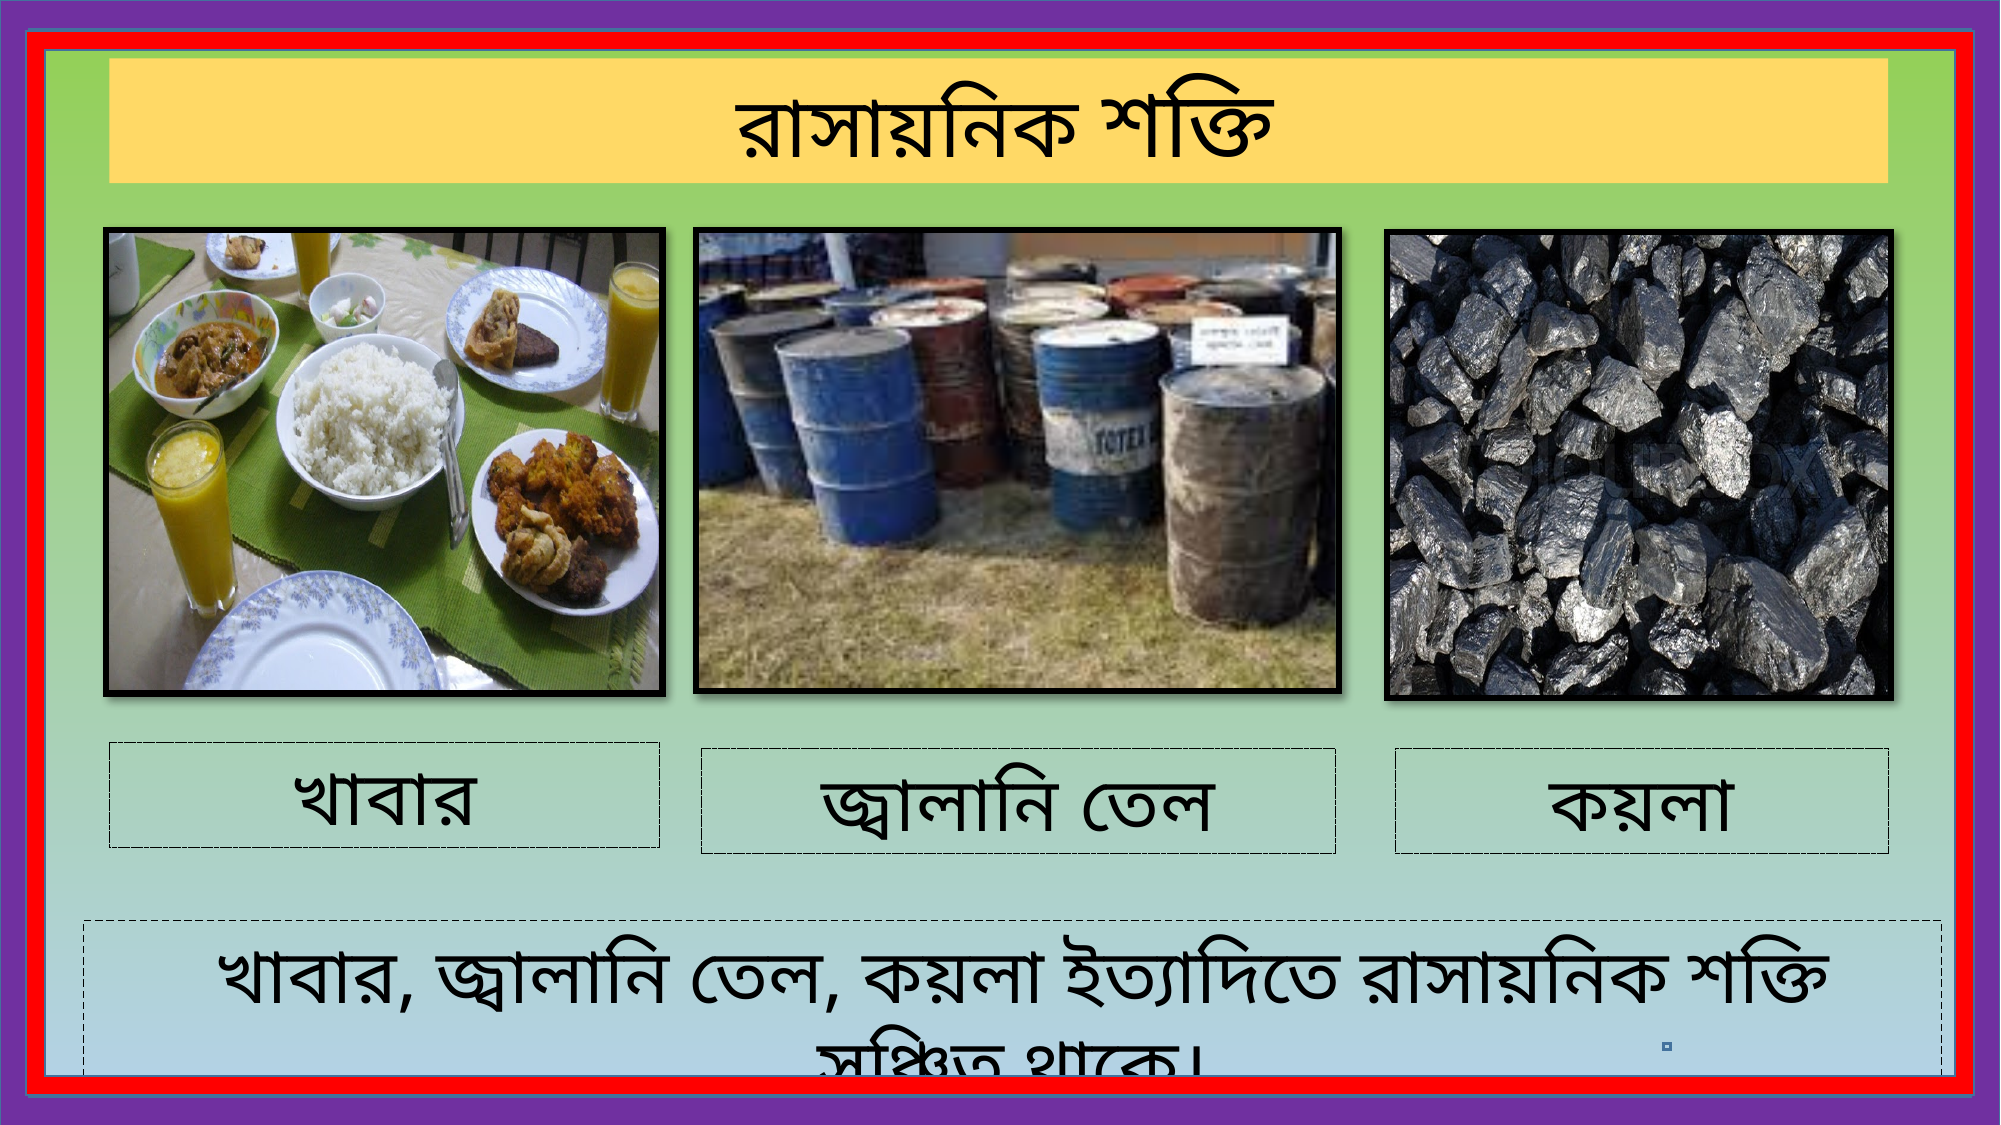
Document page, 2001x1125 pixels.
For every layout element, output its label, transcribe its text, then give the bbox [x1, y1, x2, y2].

text_box রাসায়নিক শক্তি [109, 58, 1889, 184]
text_box জ্বালানি তেল [701, 748, 1336, 854]
text_box কয়লা [1395, 748, 1889, 854]
picture [1389, 235, 1889, 695]
text_box খাবার, জ্বালানি তেল, কয়লা ইত্যাদিতে রাসায়নিক শক্তি সঞ্চিত থাকে। [83, 920, 1942, 1075]
text_box খাবার [109, 742, 660, 848]
text_box [0, 0, 2000, 1125]
text_box [25, 30, 1975, 1096]
picture [698, 232, 1336, 689]
picture [109, 232, 660, 691]
